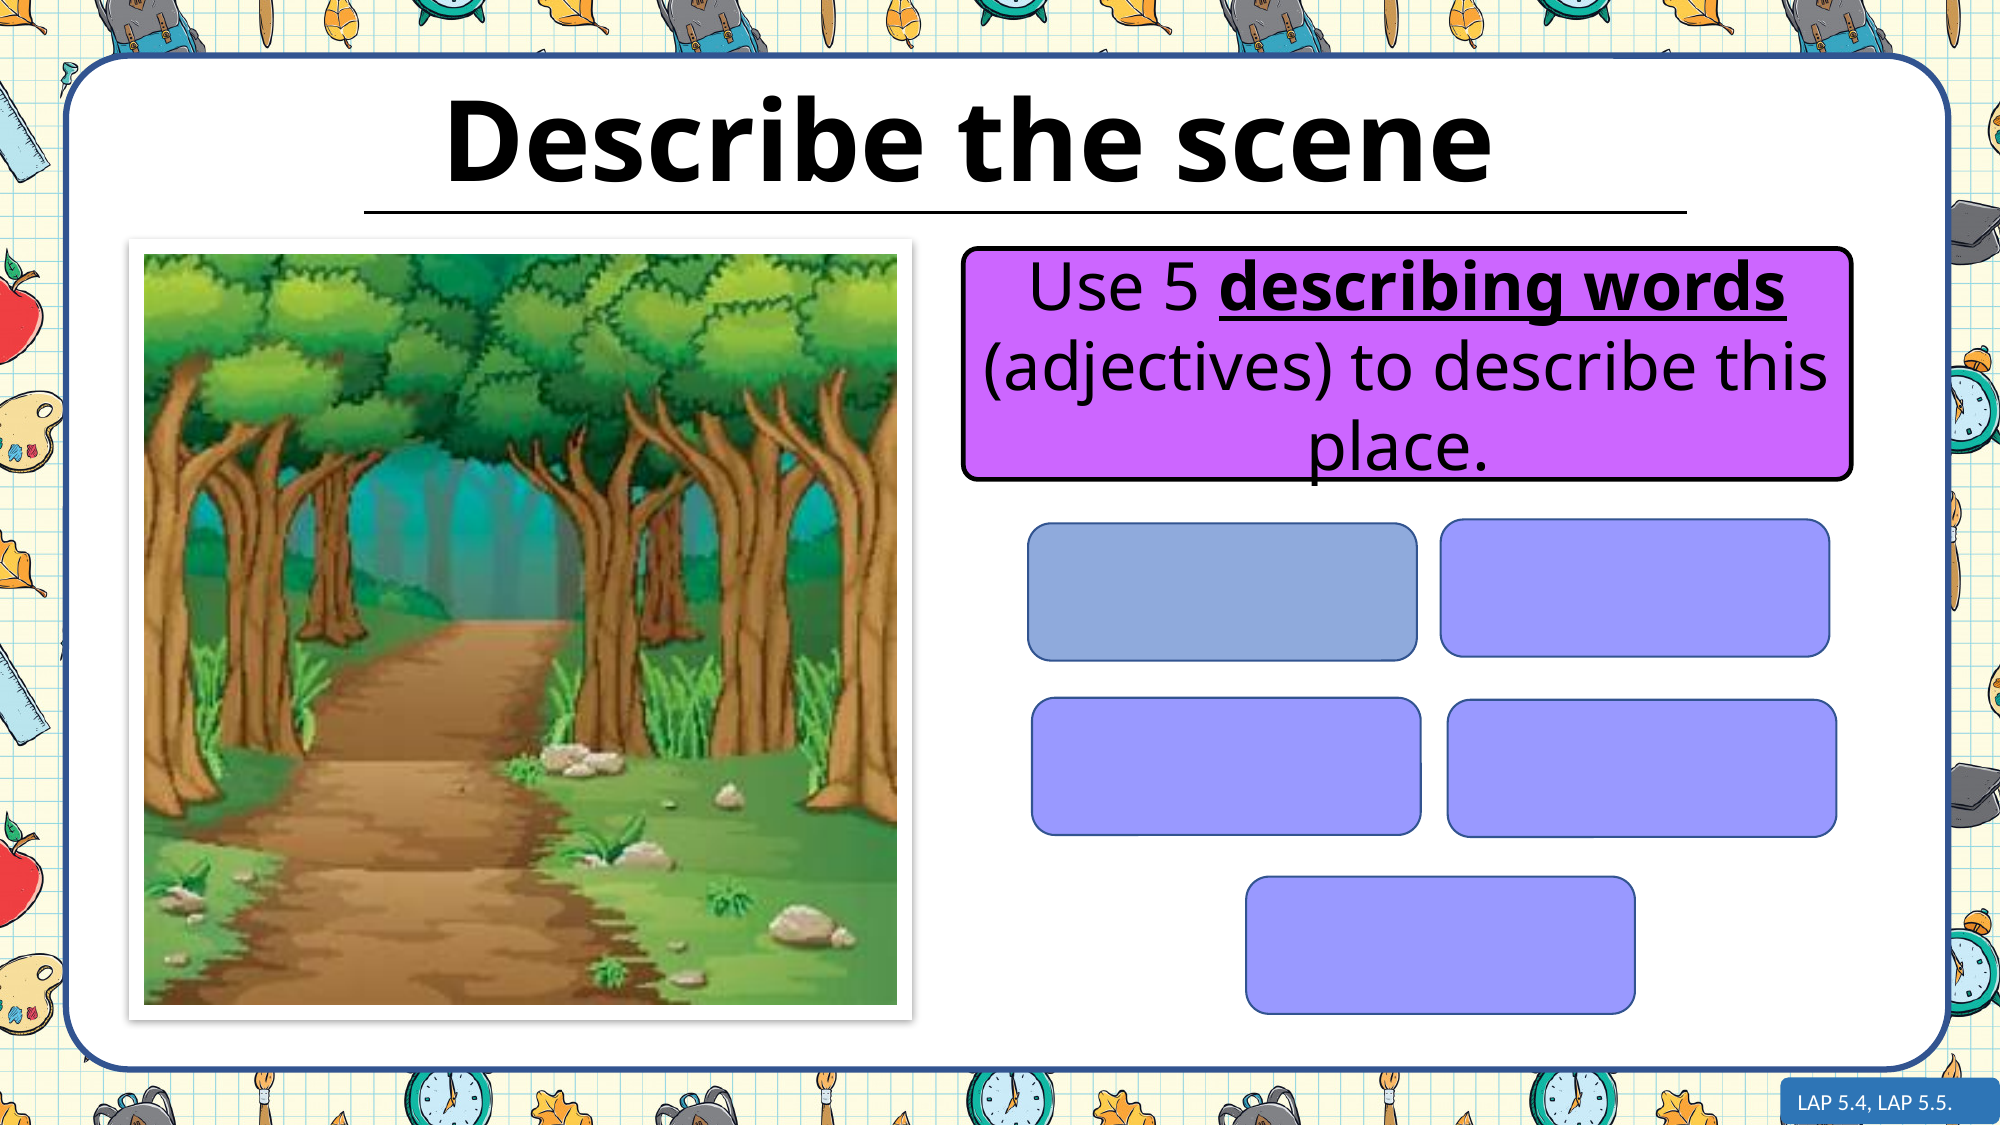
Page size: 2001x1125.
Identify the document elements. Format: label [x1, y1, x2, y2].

text_box [0, 0, 2000, 1125]
picture [143, 253, 898, 1006]
